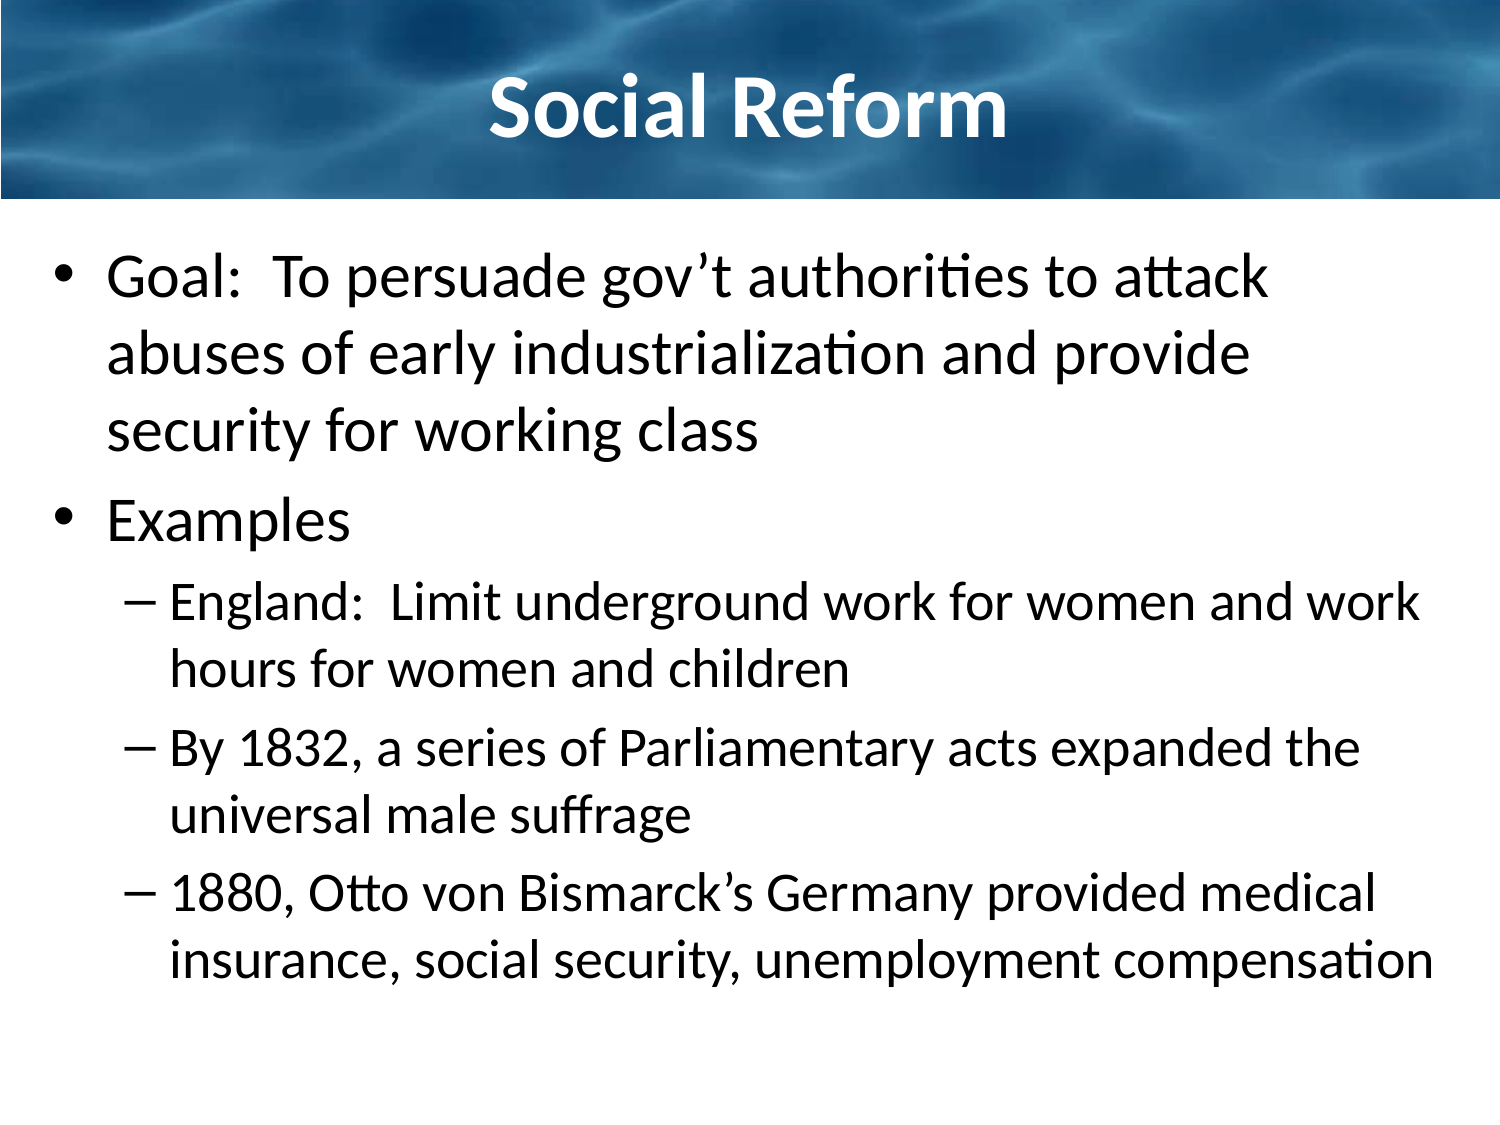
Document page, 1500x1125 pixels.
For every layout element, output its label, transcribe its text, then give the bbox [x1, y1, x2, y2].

title Social Reform [37, 7, 1463, 195]
picture [1, 0, 1500, 199]
list Goal: To persuade gov’t authorities to attack abuses of early industrialization and provide security for working class Examples England: Limit underground work for women and work hours for women and children By 1832, a series of Parliamentary acts expanded the universal male suffrage 1880, Otto von Bismarck’s Germany provided medical insurance, social security, unemployment compensation [37, 226, 1463, 1037]
